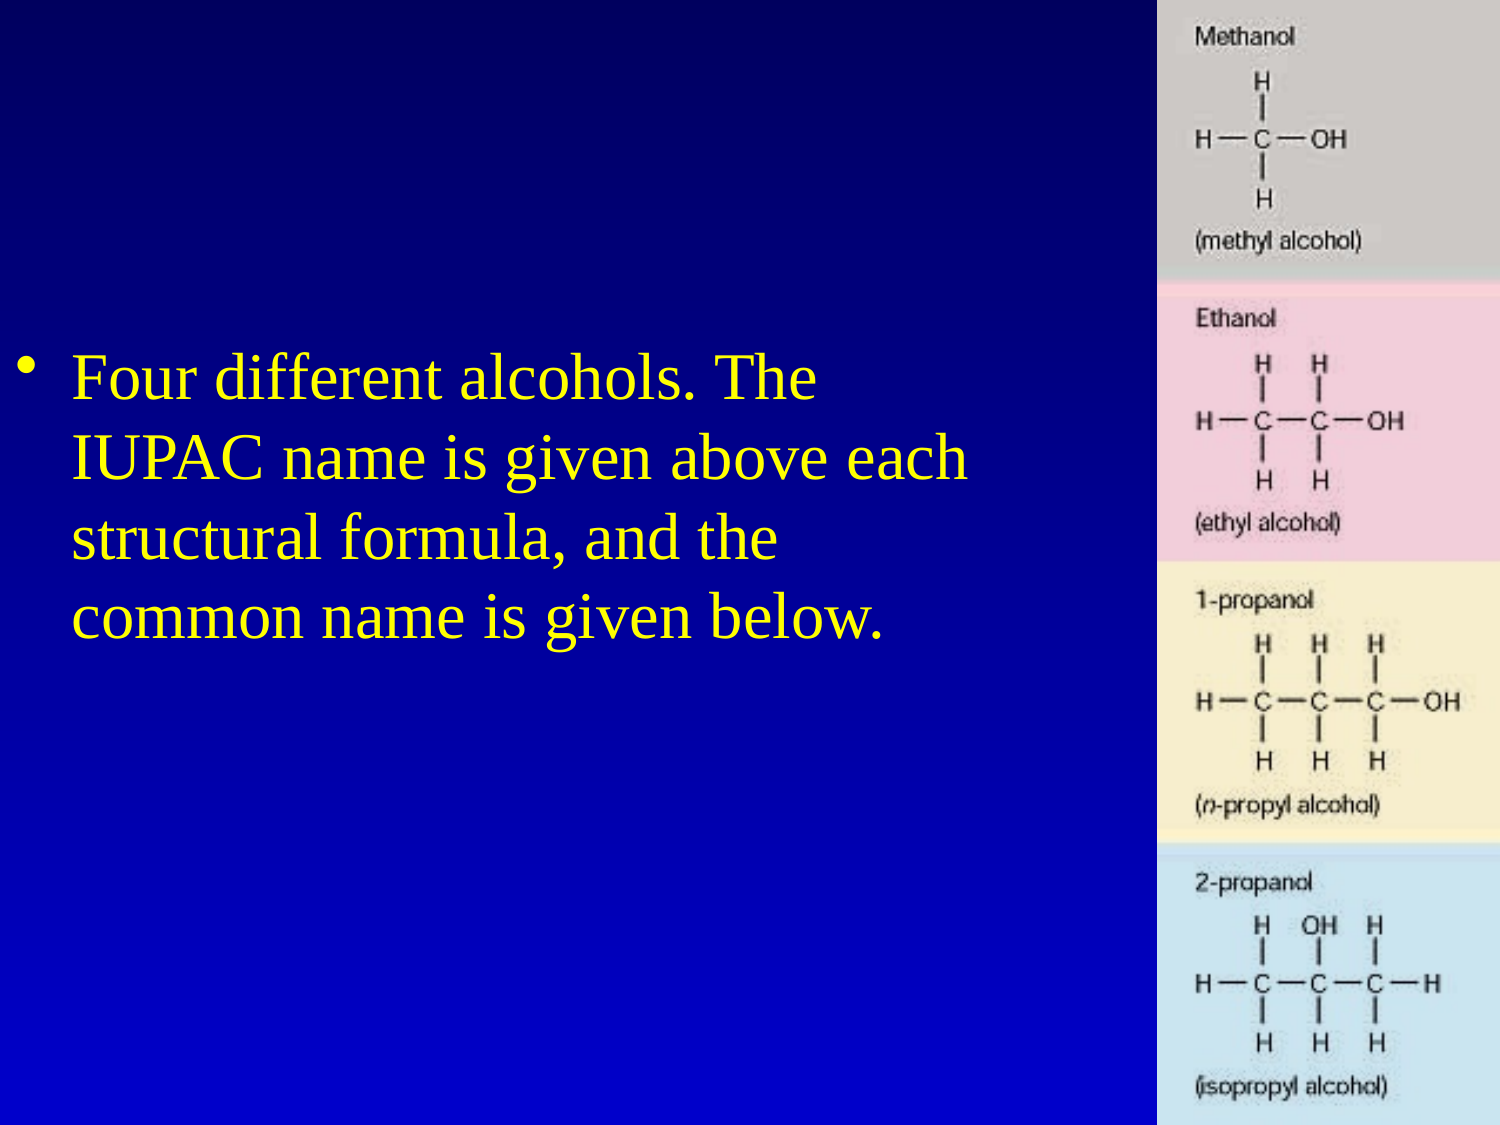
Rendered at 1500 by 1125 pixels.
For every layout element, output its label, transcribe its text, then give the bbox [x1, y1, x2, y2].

list Four different alcohols. The IUPAC name is given above each structural formula, and the common name is given below. [0, 324, 1025, 1125]
picture [1157, 0, 1500, 1125]
